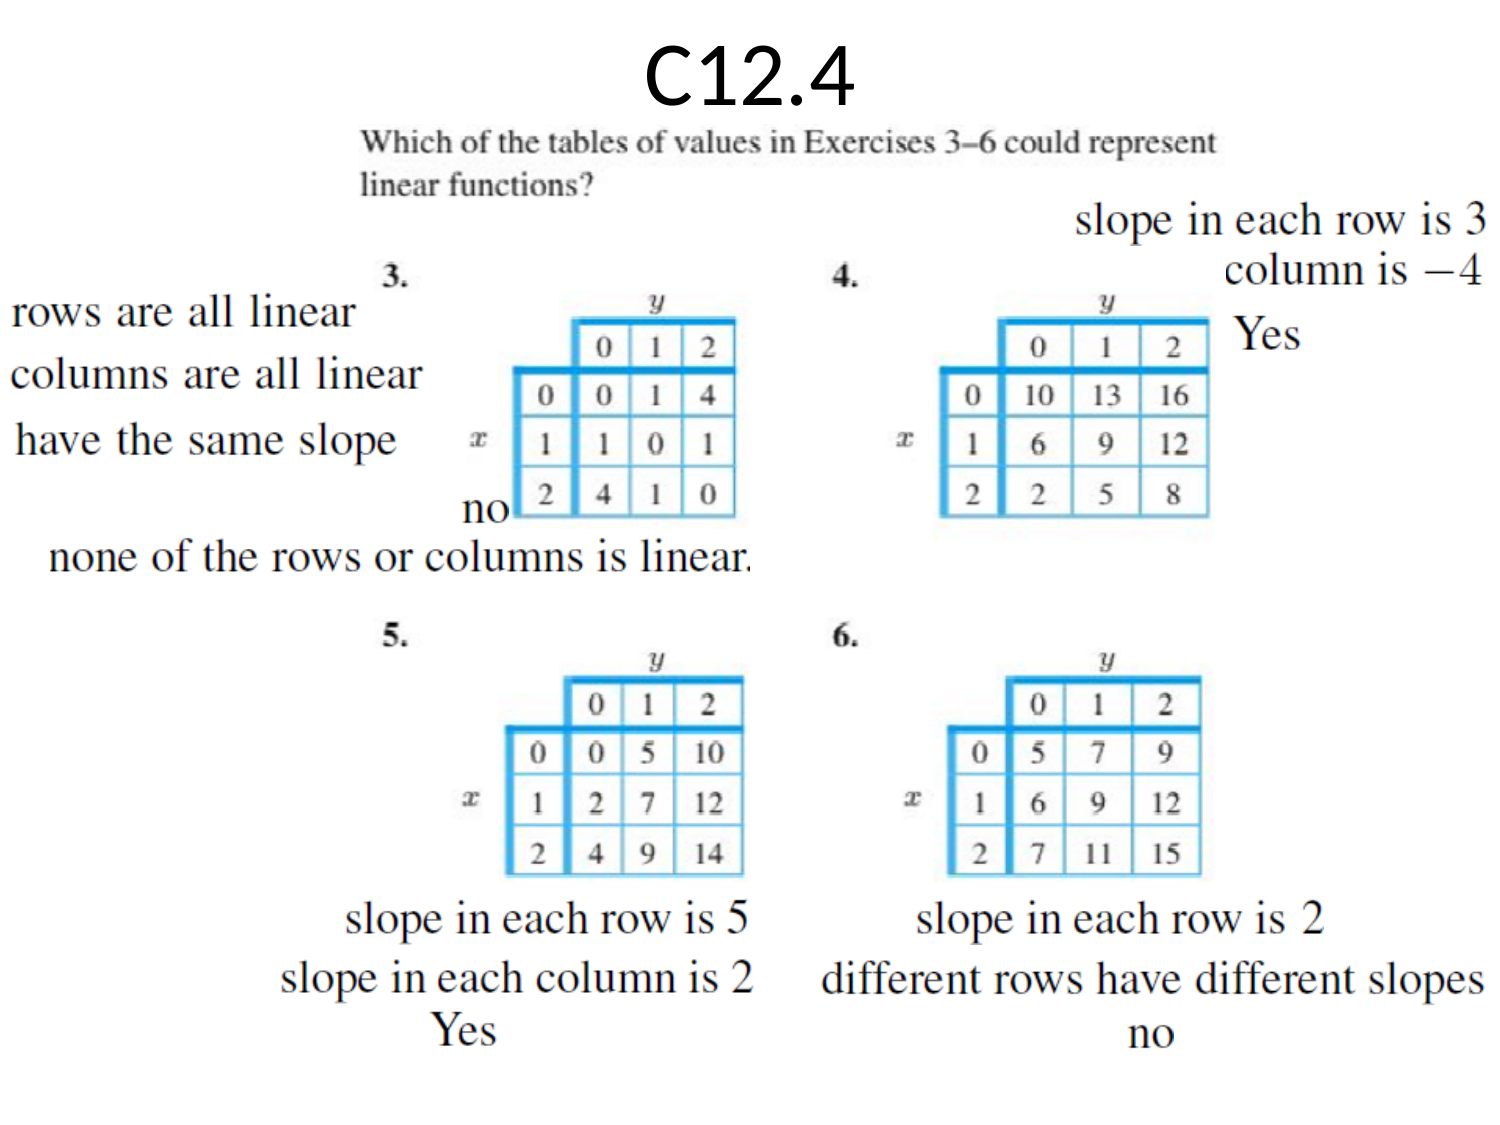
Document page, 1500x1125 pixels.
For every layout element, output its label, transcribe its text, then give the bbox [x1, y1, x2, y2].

picture [1228, 305, 1301, 358]
picture [0, 124, 1500, 949]
picture [813, 953, 1485, 1011]
picture [1124, 1019, 1174, 1053]
picture [279, 951, 755, 1054]
title C12.4 [75, 0, 1425, 163]
